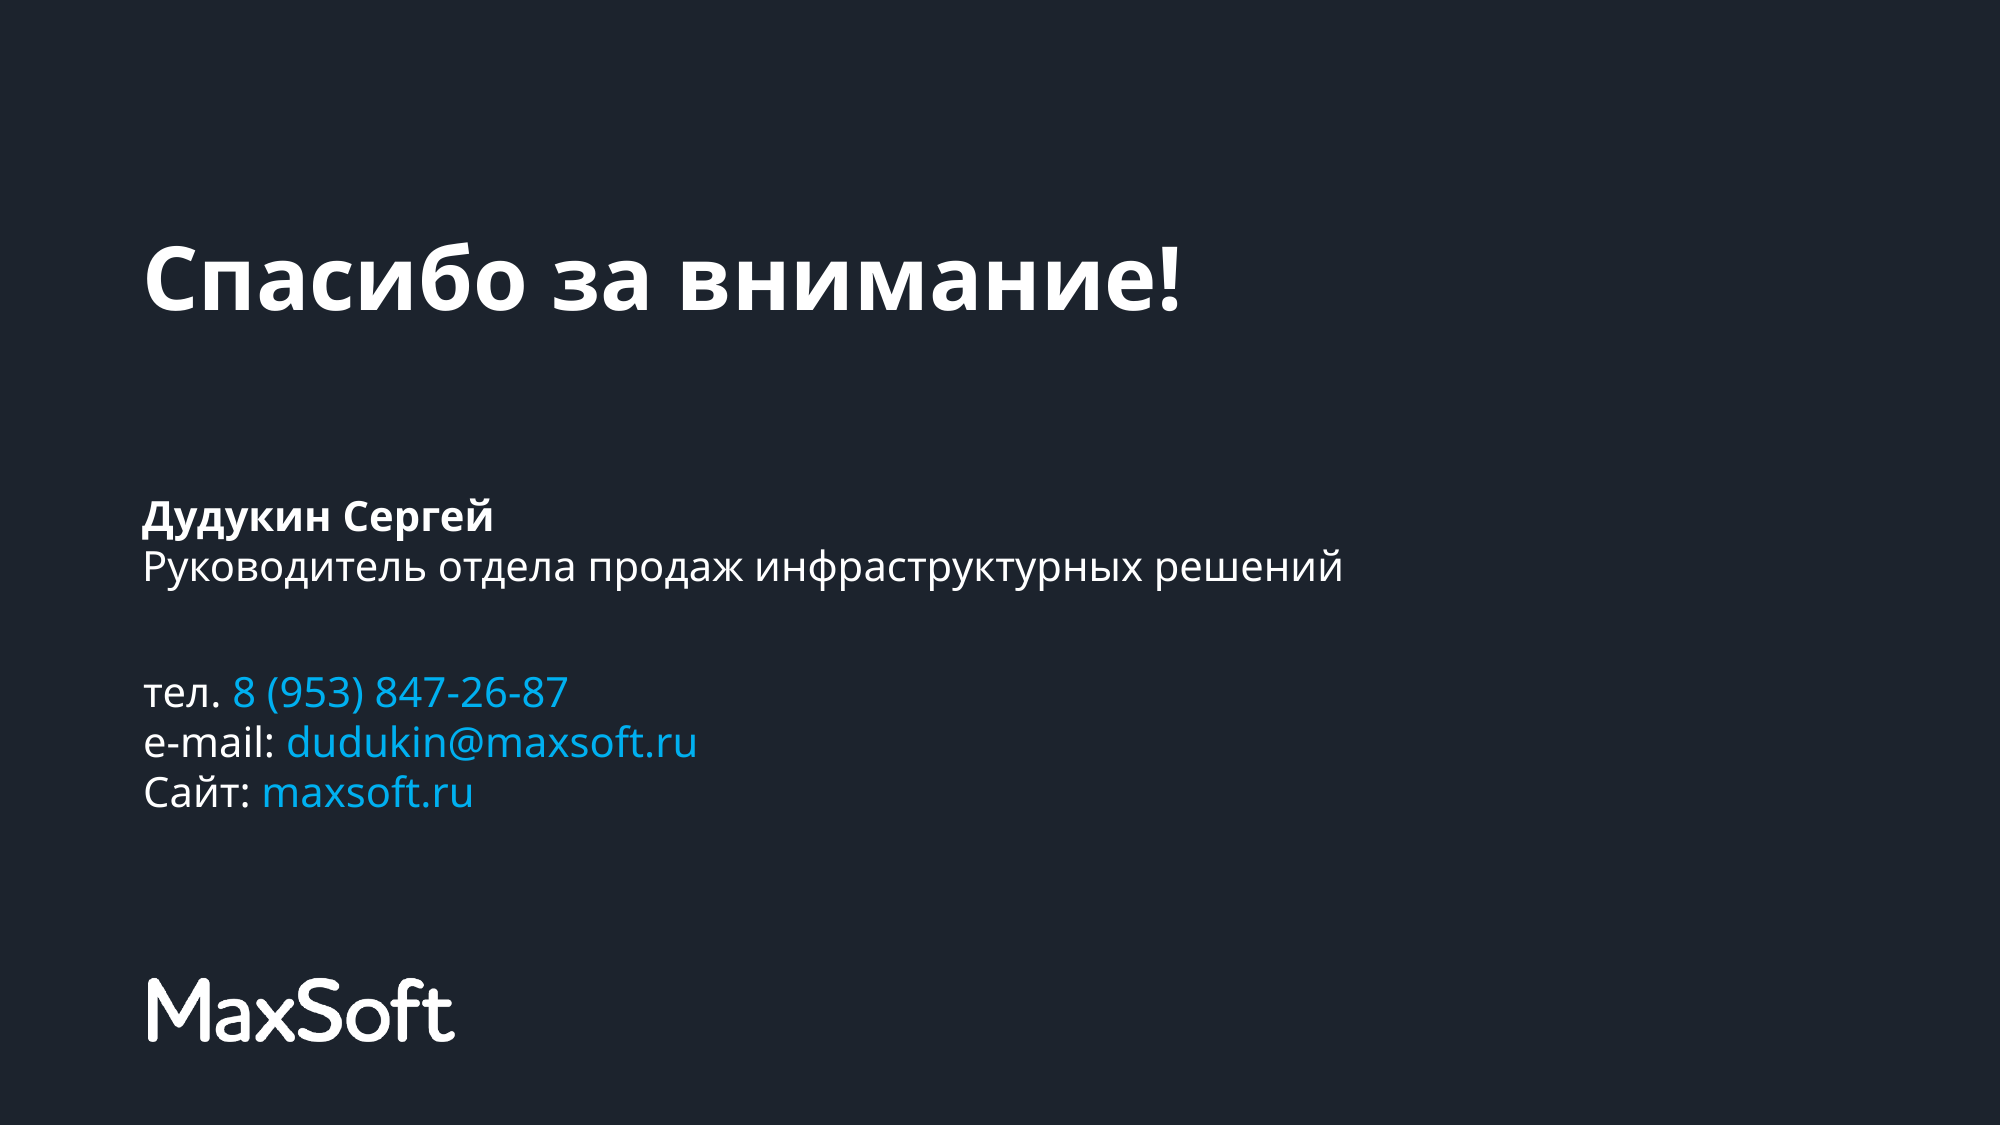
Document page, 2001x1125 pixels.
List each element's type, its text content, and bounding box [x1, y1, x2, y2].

text_box тел. 8 (953) 847-26-87 e-mail: dudukin@maxsoft.ru Сайт: maxsoft.ru [143, 643, 1150, 816]
text_box Спасибо за внимание! [142, 200, 1563, 329]
text_box Дудукин Сергей Руководитель отдела продаж инфраструктурных решений [142, 467, 1384, 590]
picture [125, 945, 468, 1074]
